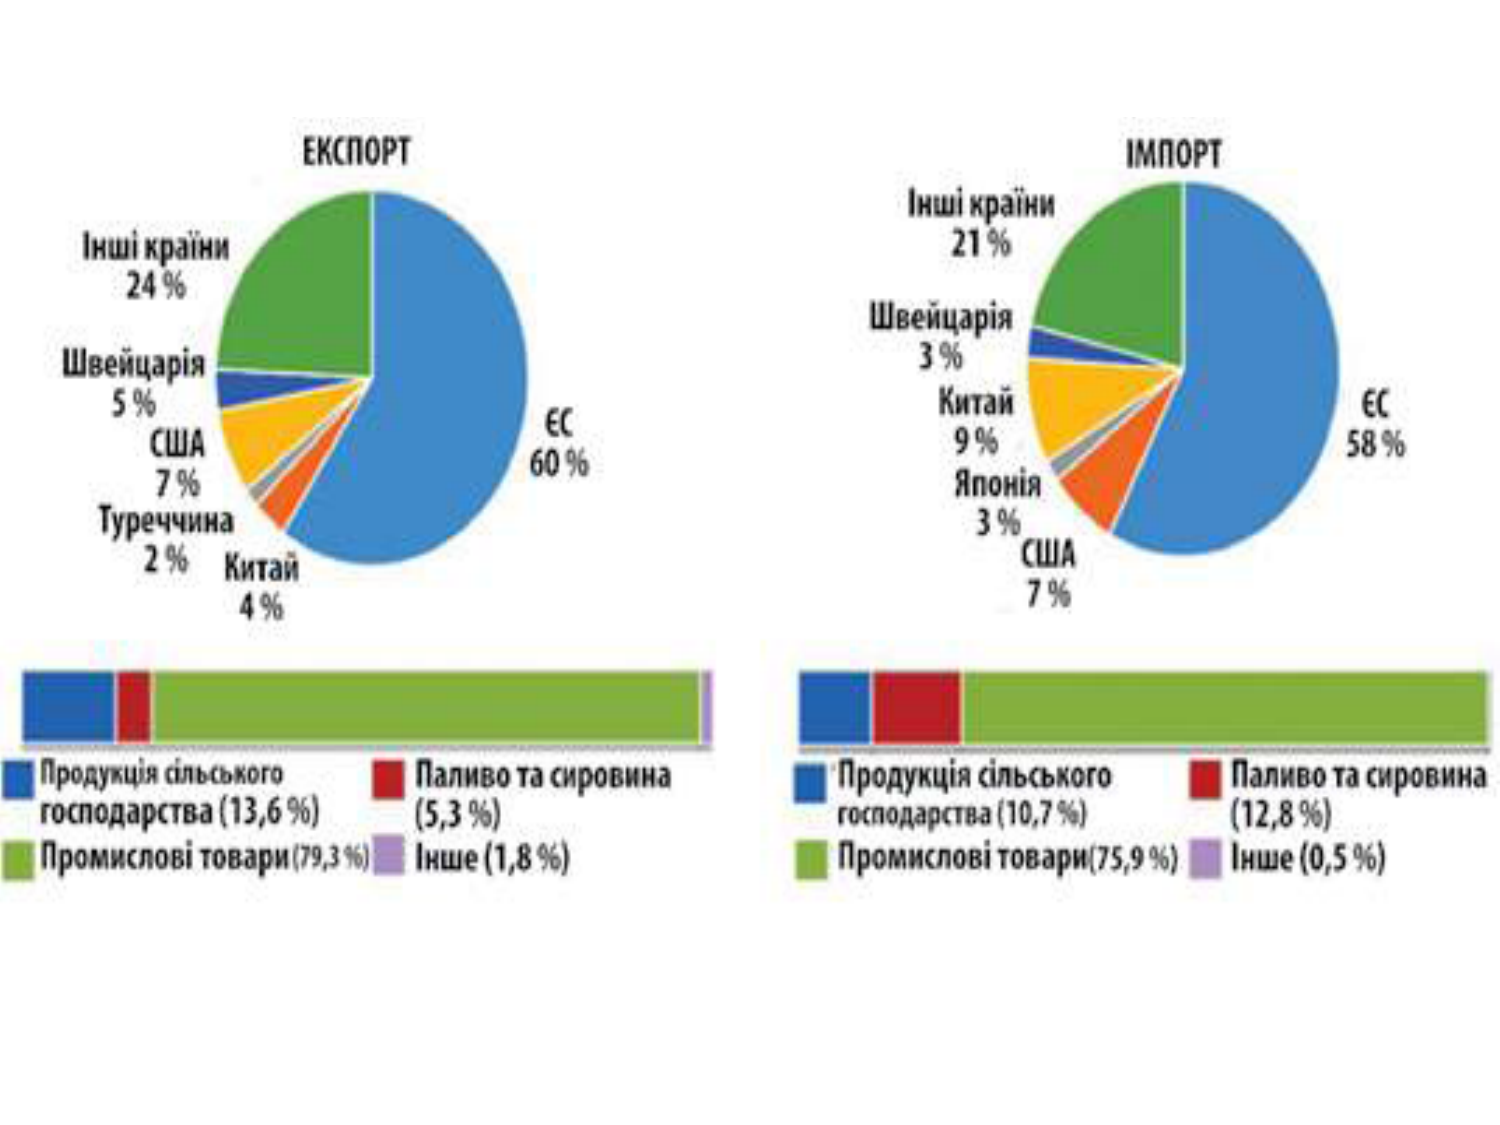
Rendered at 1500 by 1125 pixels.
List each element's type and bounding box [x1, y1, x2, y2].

picture [0, 116, 1500, 926]
